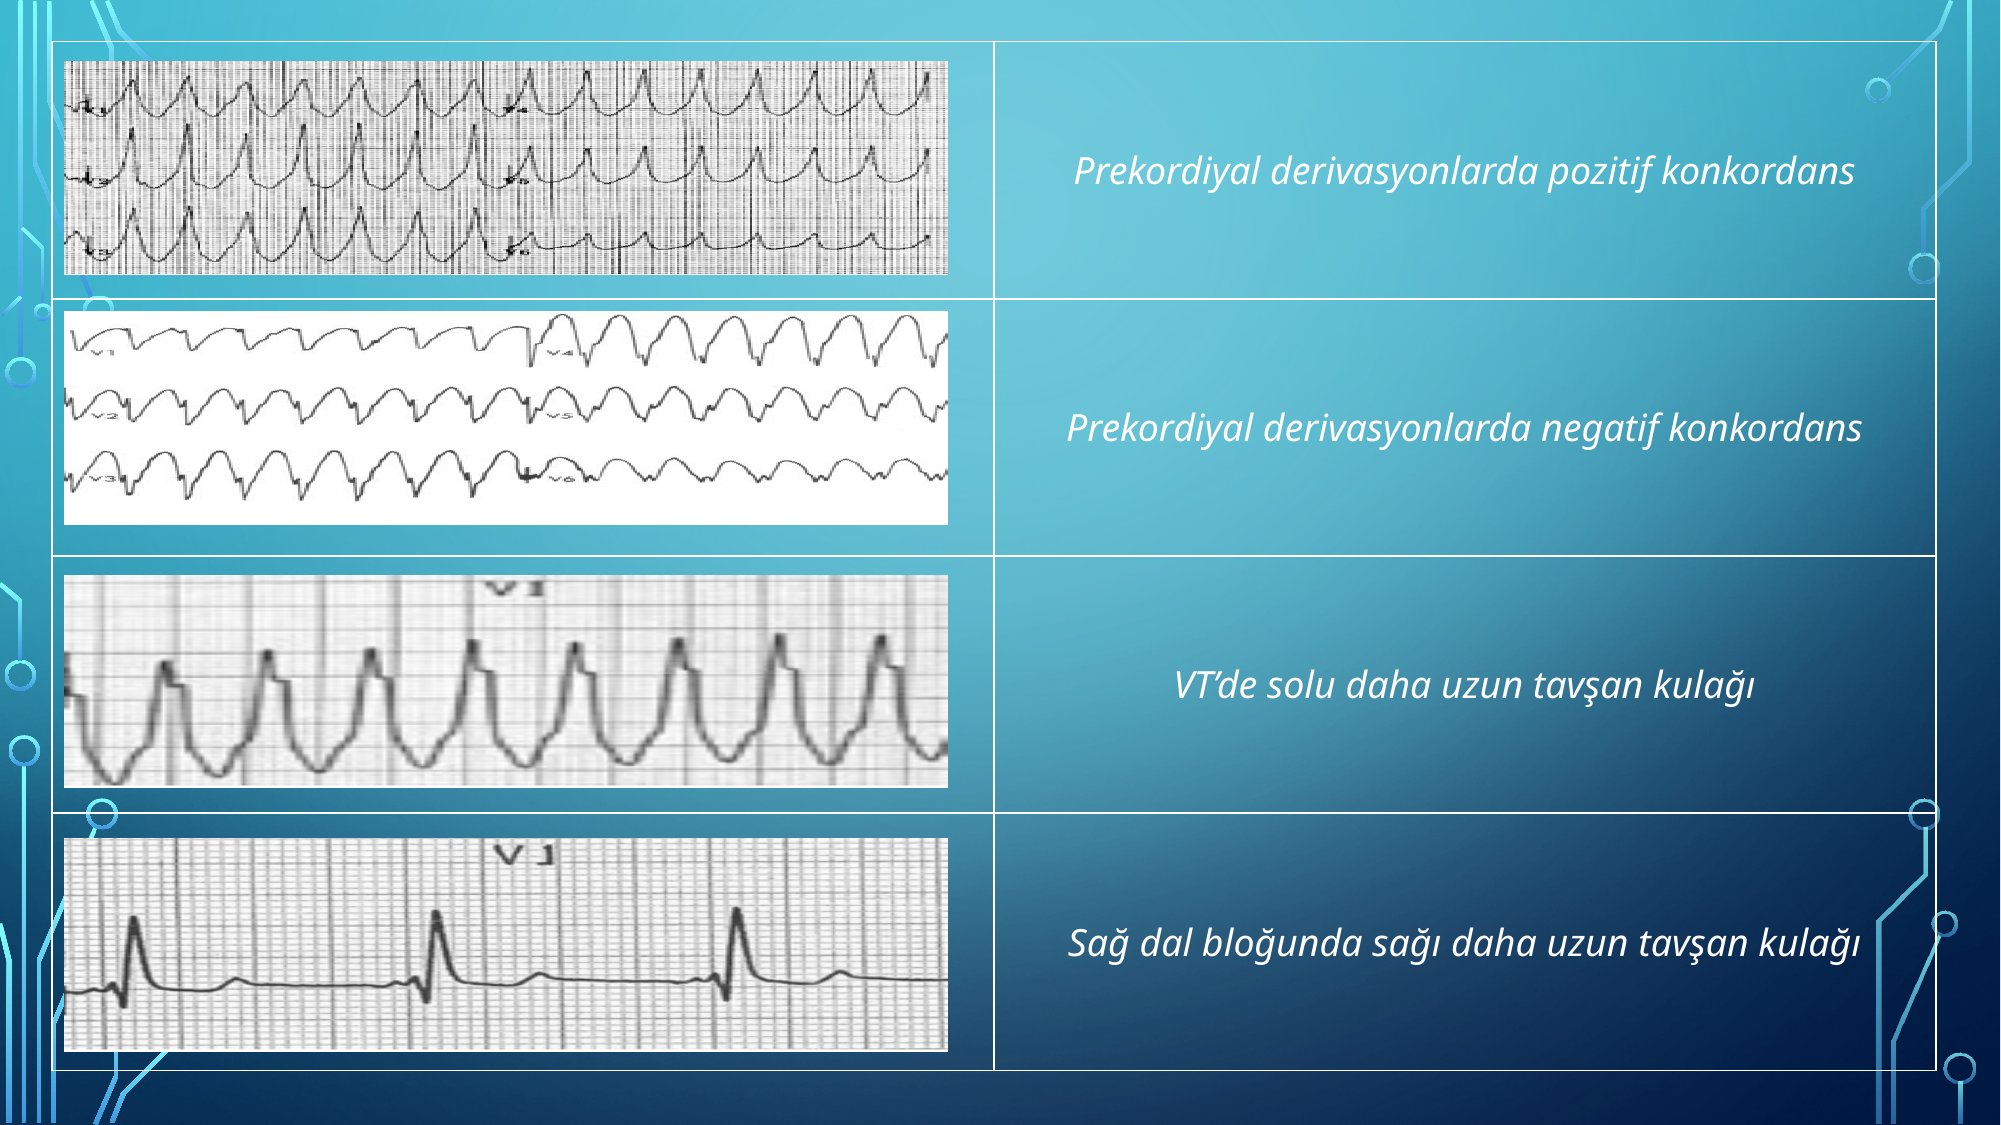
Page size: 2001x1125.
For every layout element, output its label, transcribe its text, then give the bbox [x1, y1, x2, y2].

table_header [53, 42, 993, 298]
picture [64, 838, 949, 1053]
table_cell [53, 300, 993, 555]
table_header Prekordiyal derivasyonlarda pozitif konkordans [995, 42, 1935, 298]
table_cell Sağ dal bloğunda sağı daha uzun tavşan kulağı [995, 814, 1935, 1070]
picture [64, 311, 949, 525]
table_cell VT’de solu daha uzun tavşan kulağı [995, 557, 1935, 812]
table_cell [53, 557, 993, 812]
picture [64, 61, 949, 275]
table_cell [53, 814, 993, 1070]
picture [64, 574, 949, 789]
table_cell Prekordiyal derivasyonlarda negatif konkordans [995, 300, 1935, 555]
